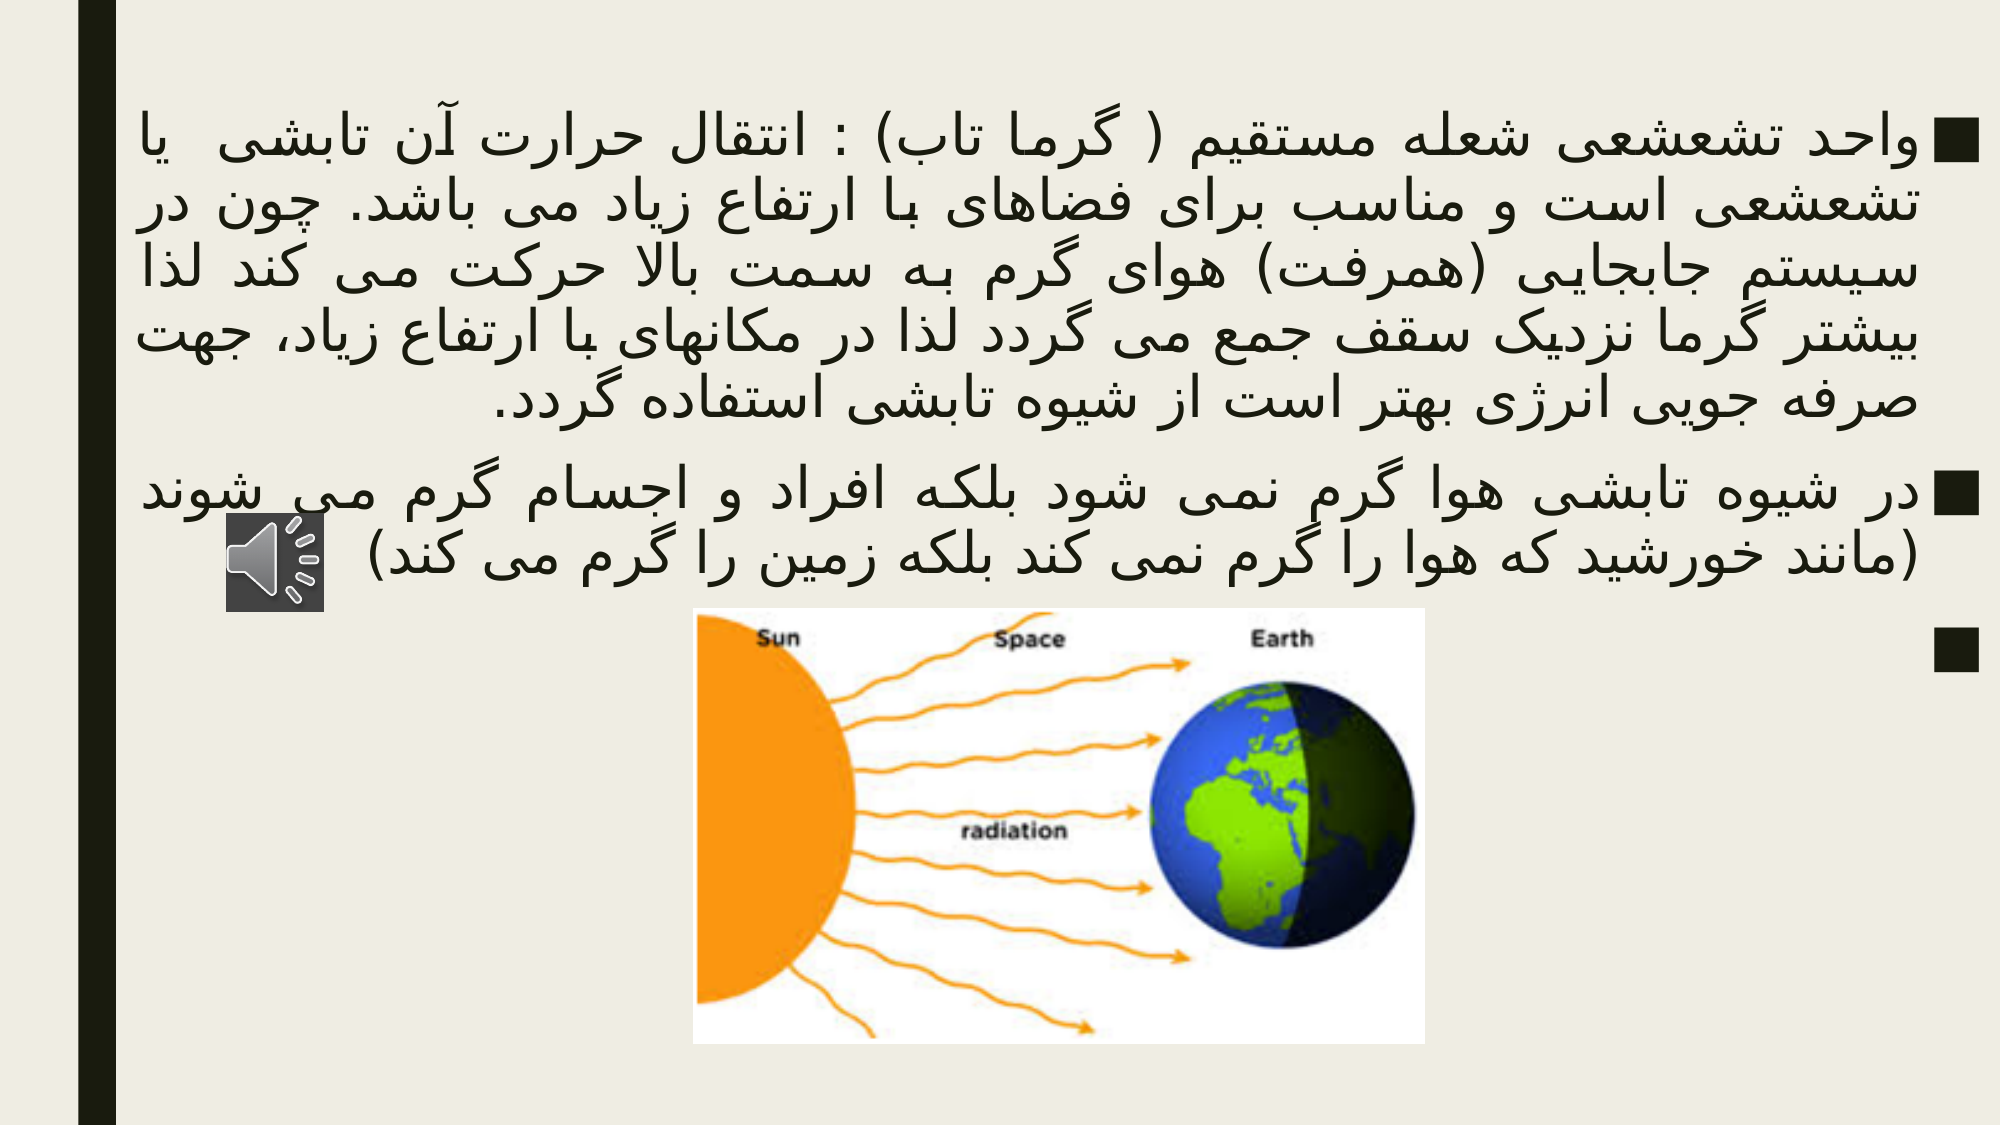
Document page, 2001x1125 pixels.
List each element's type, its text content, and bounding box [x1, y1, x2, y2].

picture [225, 512, 326, 613]
picture [693, 608, 1425, 1044]
list واحد تشعشعی شعله مستقیم ( گرما تاب) : انتقال حرارت آن تابشی یا تشعشعی است و مناسب برای فضاهای با ارتفاع زیاد می باشد. چون در سیستم جابجایی (همرفت) هوای گرم به سمت بالا حرکت می کند لذا بیشتر گرما نزدیک سقف جمع می گردد لذا در مکانهای با ارتفاع زیاد، جهت صرفه جویی انرژی بهتر است از شیوه تابشی استفاده گردد. در شیوه تابشی هوا گرم نمی شود بلکه افراد و اجسام گرم می شوند (مانند خورشید که هوا را گرم نمی کند بلکه زمین را گرم می کند) [118, 0, 2000, 1125]
